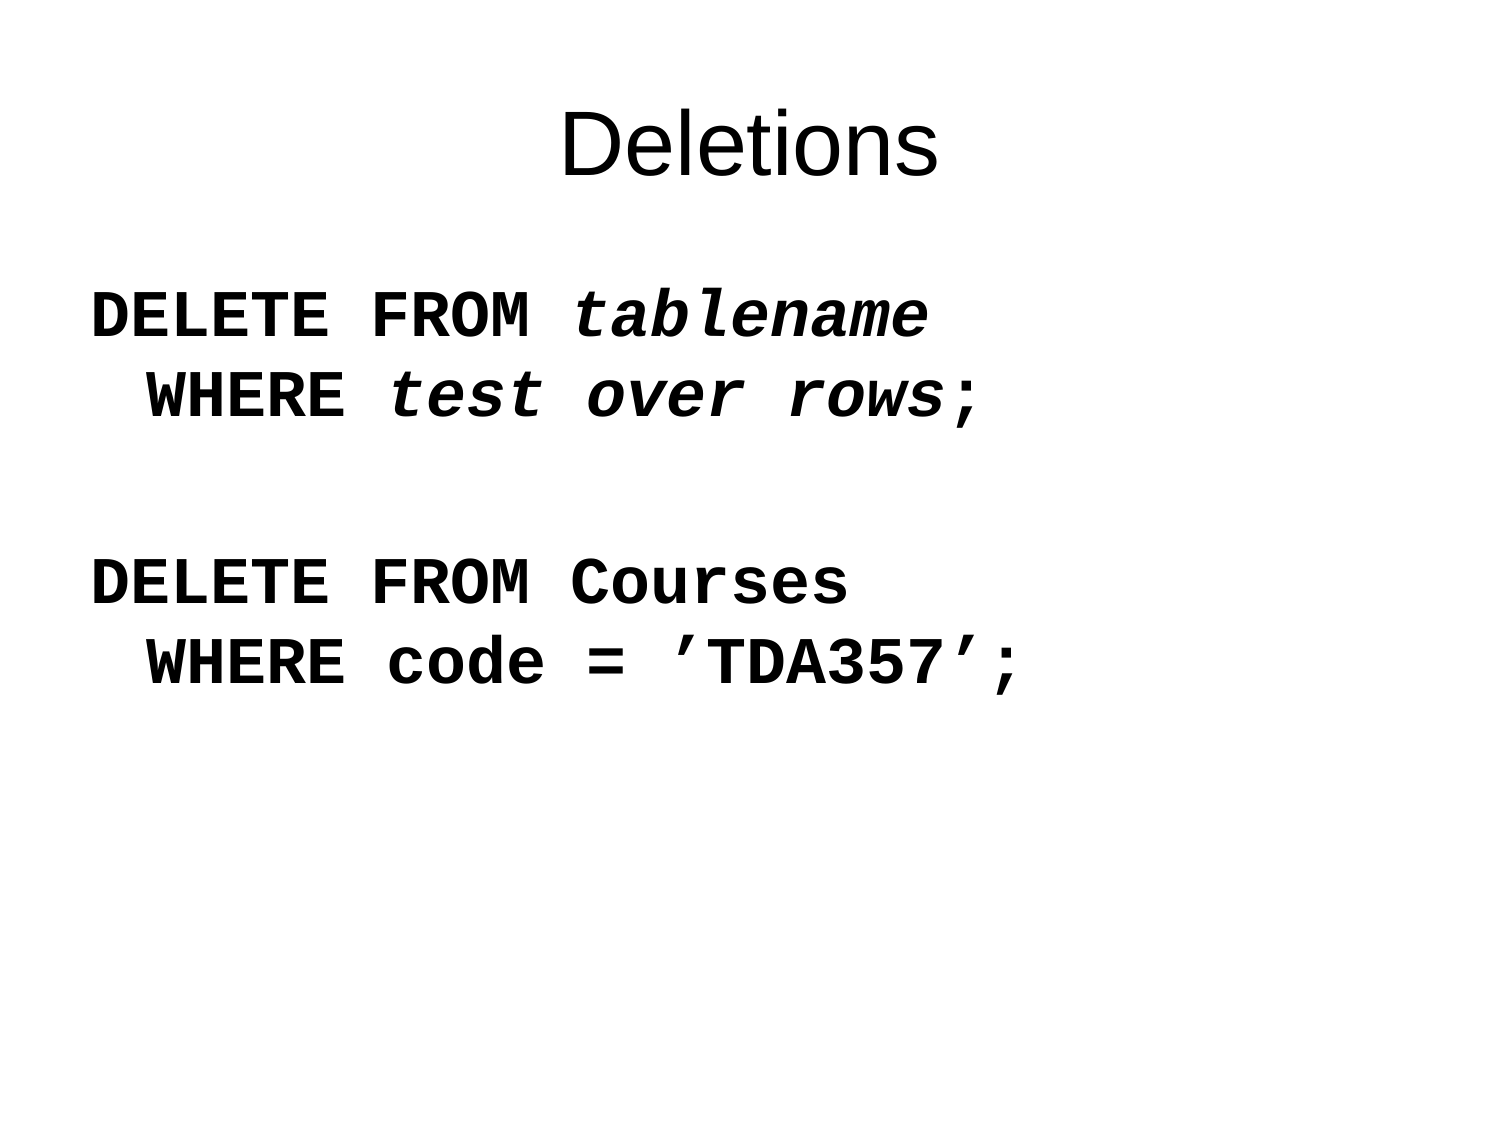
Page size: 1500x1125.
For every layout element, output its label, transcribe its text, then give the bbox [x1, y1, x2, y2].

list DELETE FROM tablename WHERE test over rows; DELETE FROM Courses WHERE code = ’TDA357’; [75, 262, 1425, 1005]
title Deletions [75, 45, 1425, 233]
